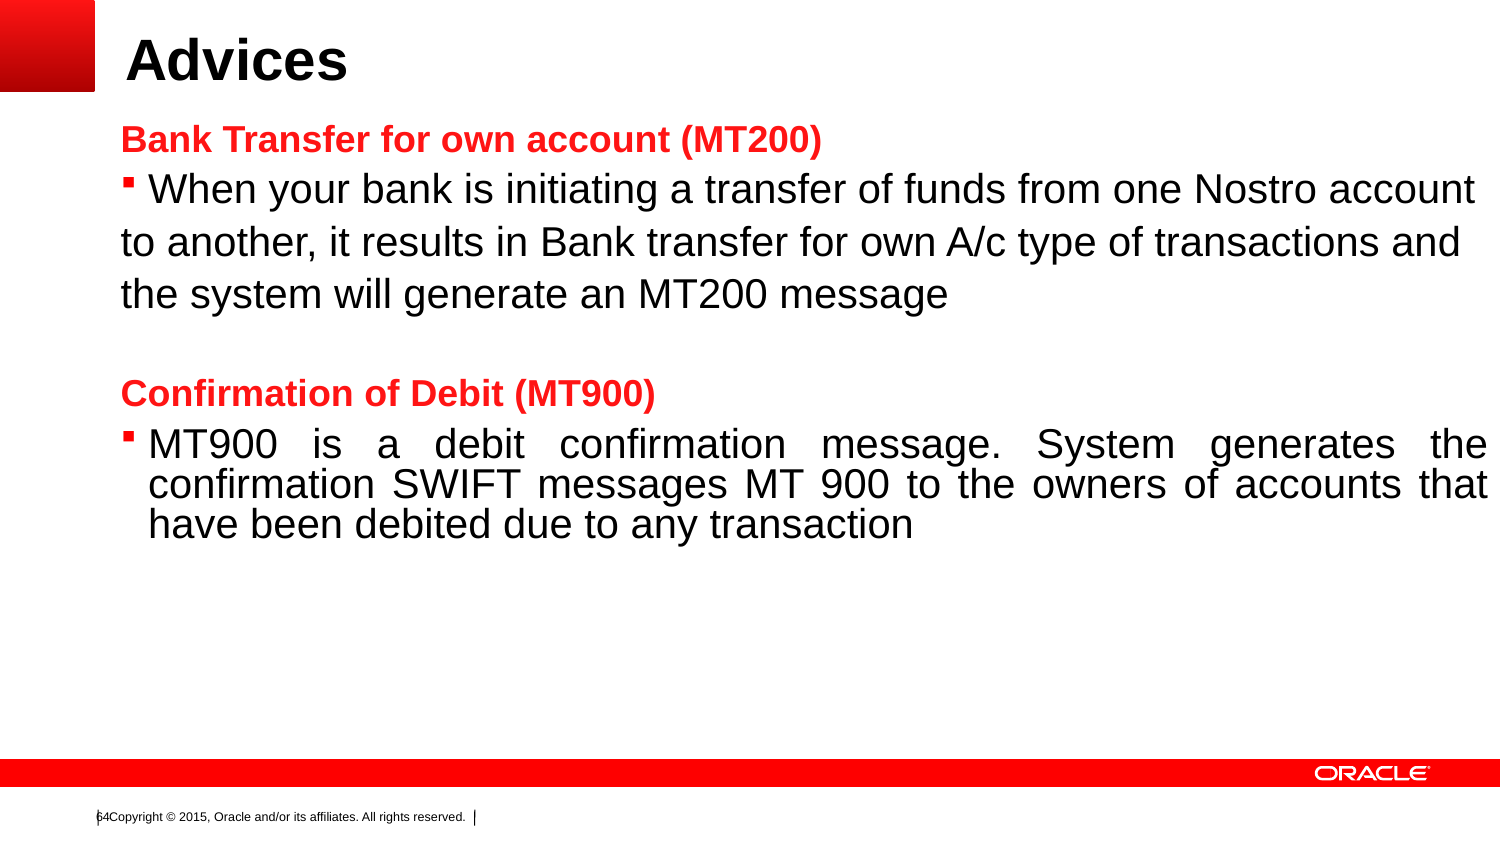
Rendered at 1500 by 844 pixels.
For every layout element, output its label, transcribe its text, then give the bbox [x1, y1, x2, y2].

title Advices [124, 30, 1475, 98]
list Bank Transfer for own account (MT200) When your bank is initiating a transfer of funds from one Nostro account to another, it results in Bank transfer for own A/c type of transactions and the system will generate an MT200 message Confirmation of Debit (MT900) MT900 is a debit confirmation message. System generates the confirmation SWIFT messages MT 900 to the owners of accounts that have been debited due to any transaction [110, 123, 1489, 742]
picture [0, 759, 1500, 787]
